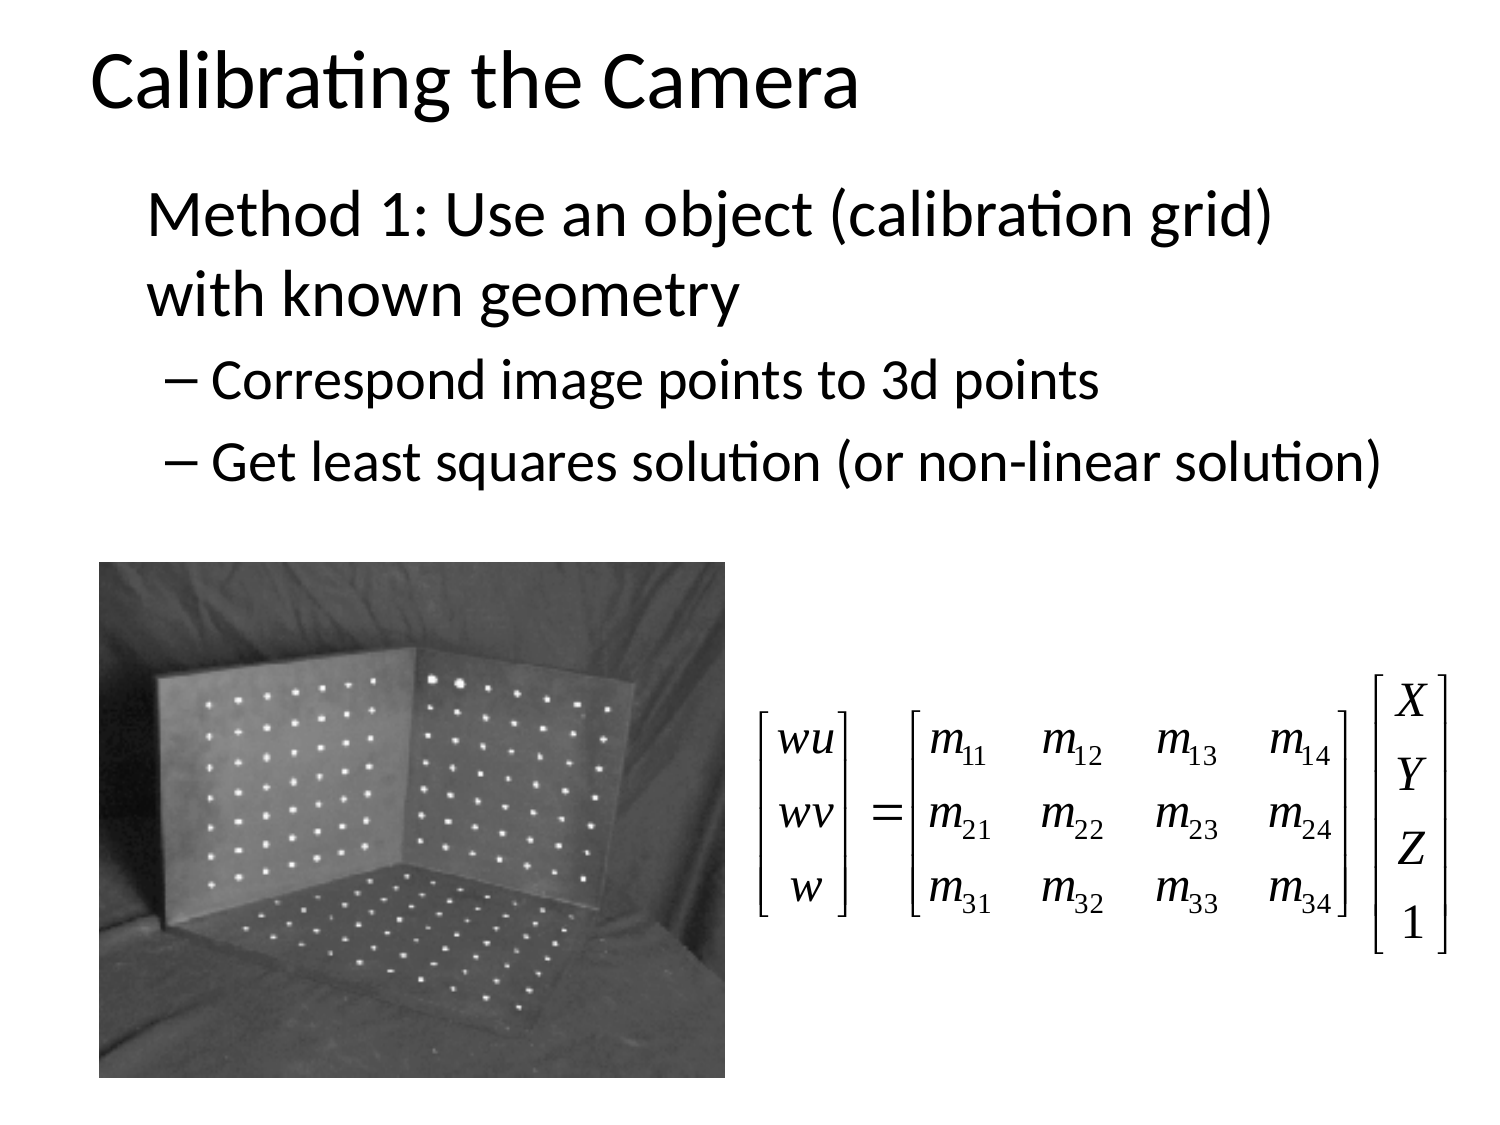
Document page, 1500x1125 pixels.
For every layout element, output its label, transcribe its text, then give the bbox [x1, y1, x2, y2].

picture [99, 562, 726, 1078]
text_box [747, 662, 1466, 964]
title Calibrating the Camera [74, 0, 1426, 151]
list Method 1: Use an object (calibration grid) with known geometry Correspond image points to 3d points Get least squares solution (or non-linear solution) [74, 162, 1426, 1006]
